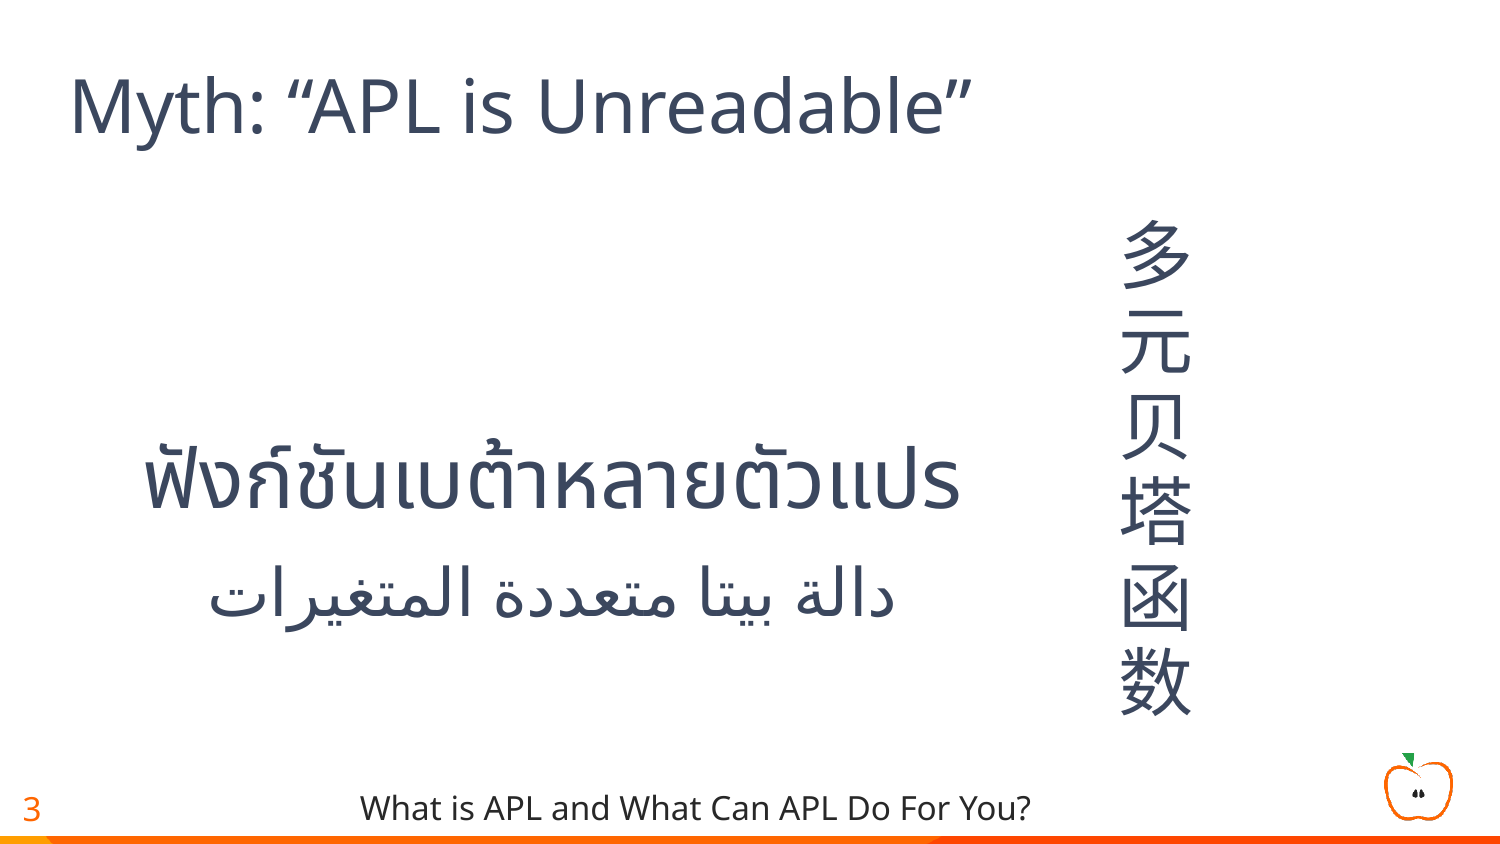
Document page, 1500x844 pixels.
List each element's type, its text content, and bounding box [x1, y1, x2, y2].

list 多 元 贝 塔 函 数 [1103, 207, 1453, 740]
title Myth: “APL is Unreadable” [53, 43, 1203, 157]
picture [1384, 751, 1453, 821]
picture [0, 836, 1500, 844]
